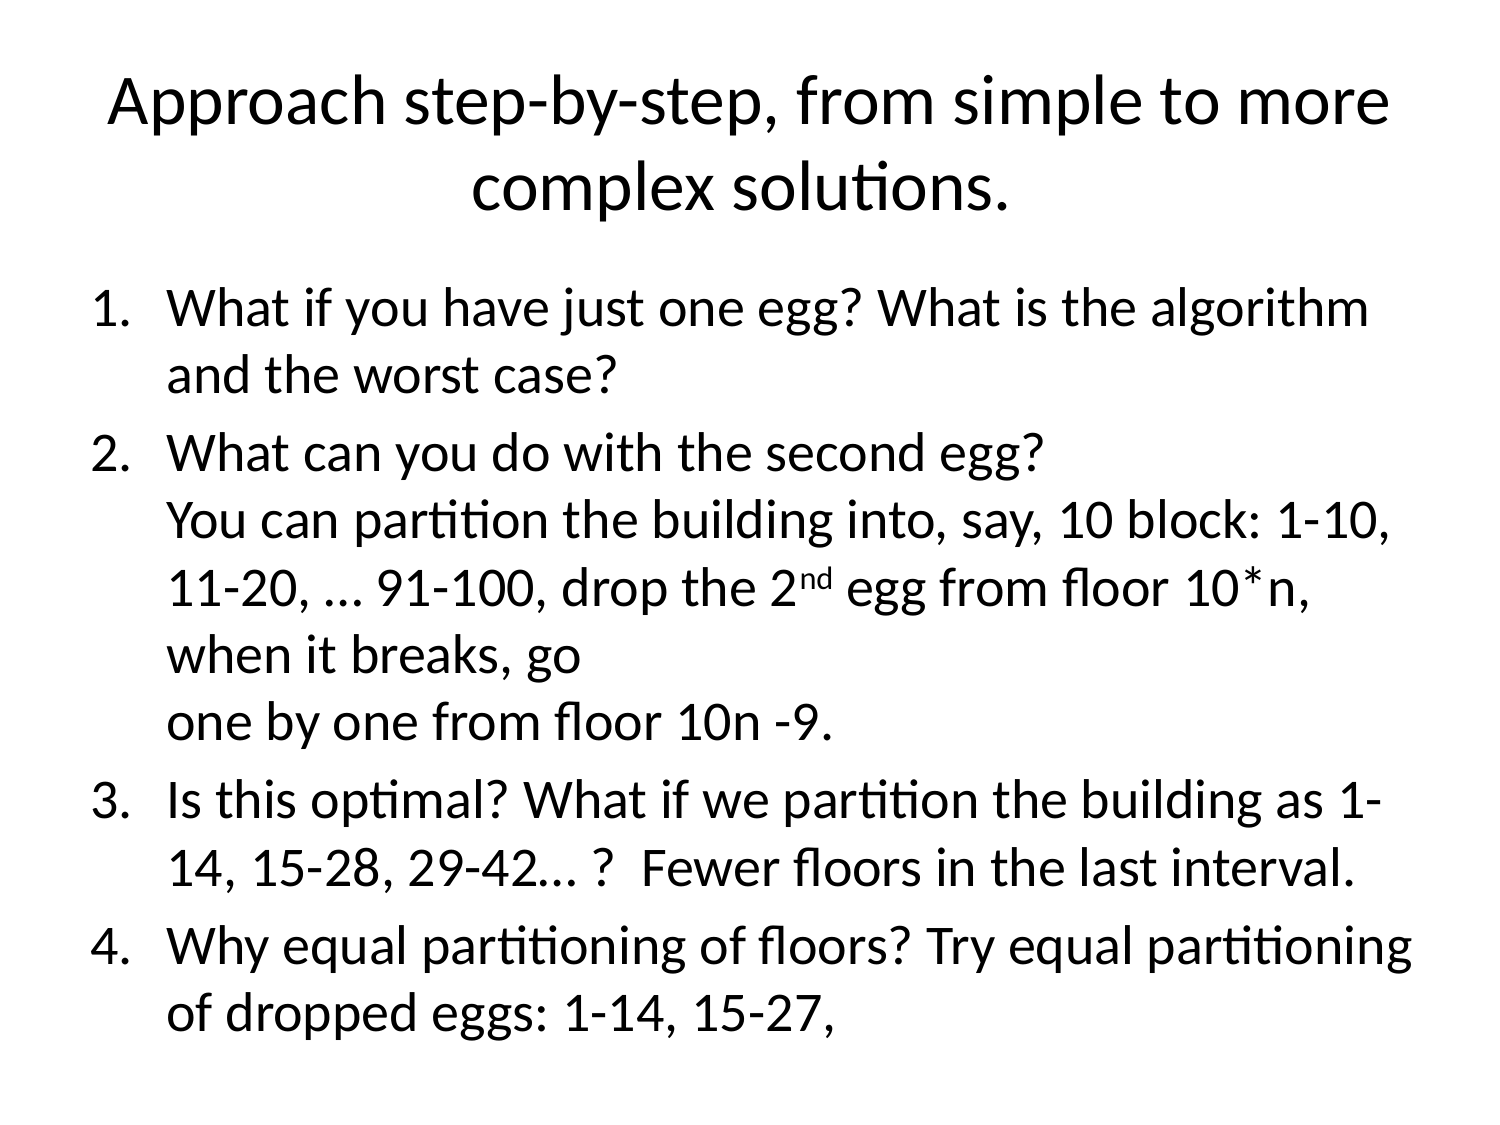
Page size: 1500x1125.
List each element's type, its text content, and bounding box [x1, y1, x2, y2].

title Approach step-by-step, from simple to more complex solutions. [75, 45, 1425, 233]
list What if you have just one egg? What is the algorithm and the worst case? What can you do with the second egg? You can partition the building into, say, 10 block: 1-10, 11-20, … 91-100, drop the 2nd egg from floor 10*n, when it breaks, go one by one from floor 10n -9. Is this optimal? What if we partition the building as 1-14, 15-28, 29-42… ? Fewer floors in the last interval. Why equal partitioning of floors? Try equal partitioning of dropped eggs: 1-14, 15-27, [75, 262, 1449, 1068]
